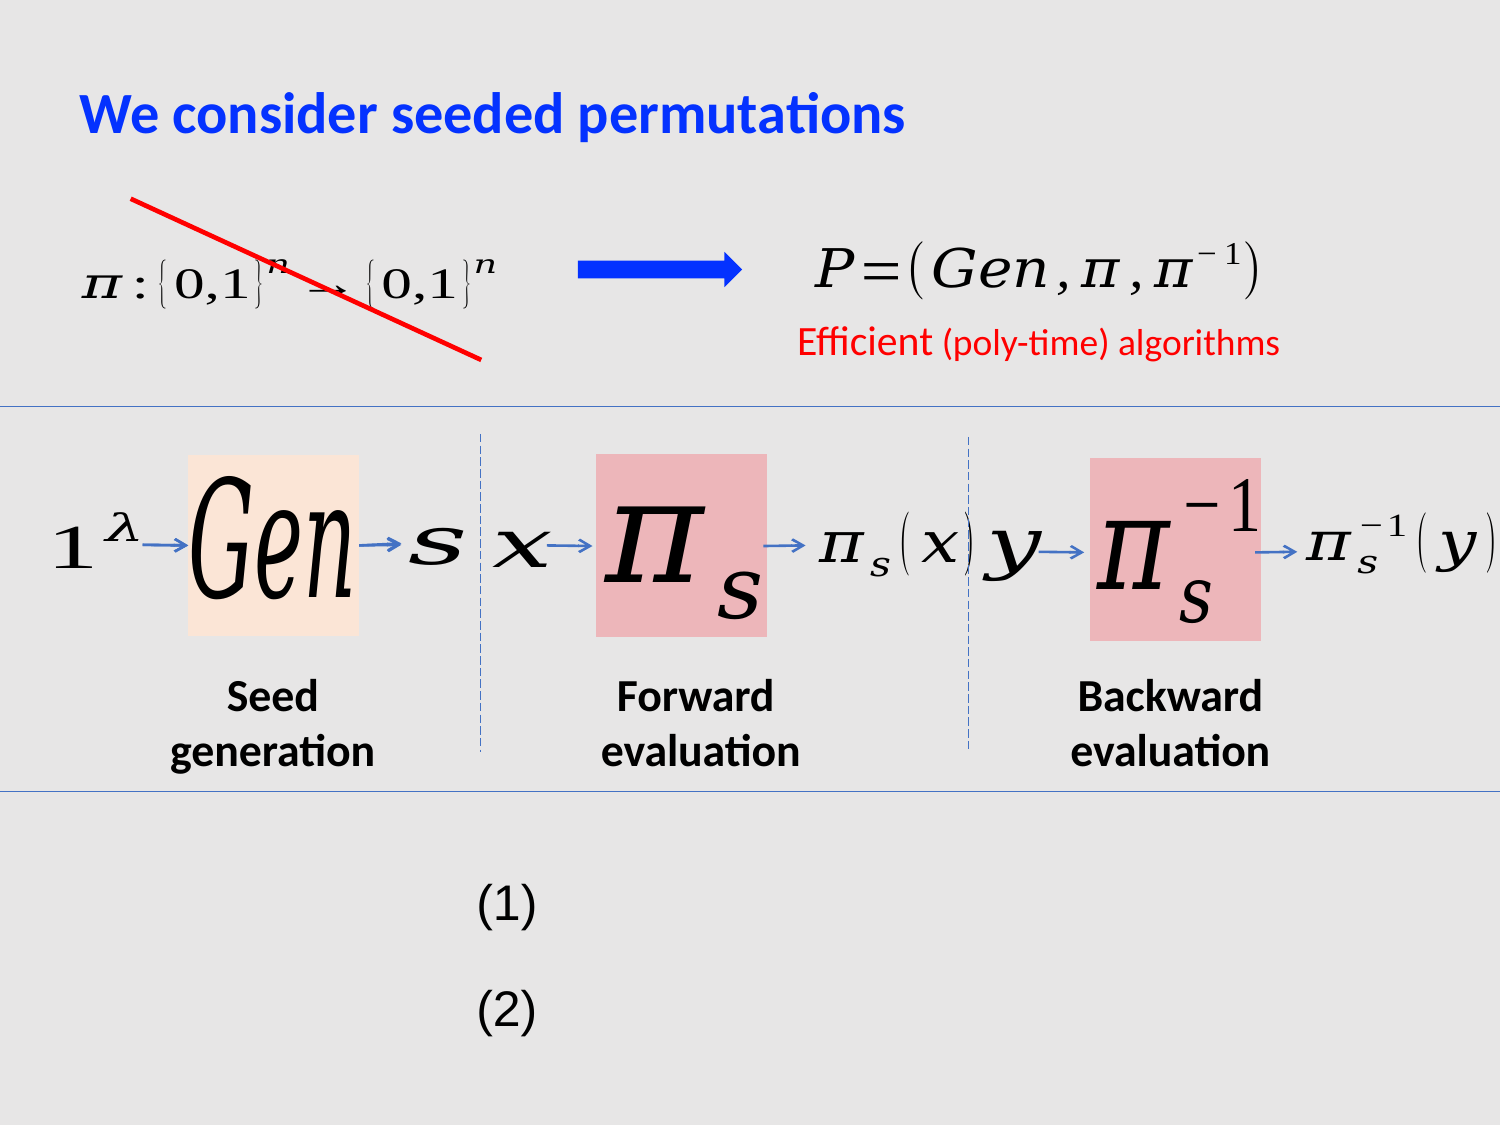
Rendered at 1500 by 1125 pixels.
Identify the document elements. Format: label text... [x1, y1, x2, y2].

text_box Backward evaluation [983, 657, 1357, 783]
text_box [130, 198, 482, 360]
text_box Efficient (poly-time) algorithms [782, 306, 1357, 371]
text_box We consider seeded permutations [64, 67, 1420, 153]
text_box [576, 249, 744, 290]
text_box Forward evaluation [514, 657, 888, 783]
text_box Seed generation [48, 658, 507, 784]
